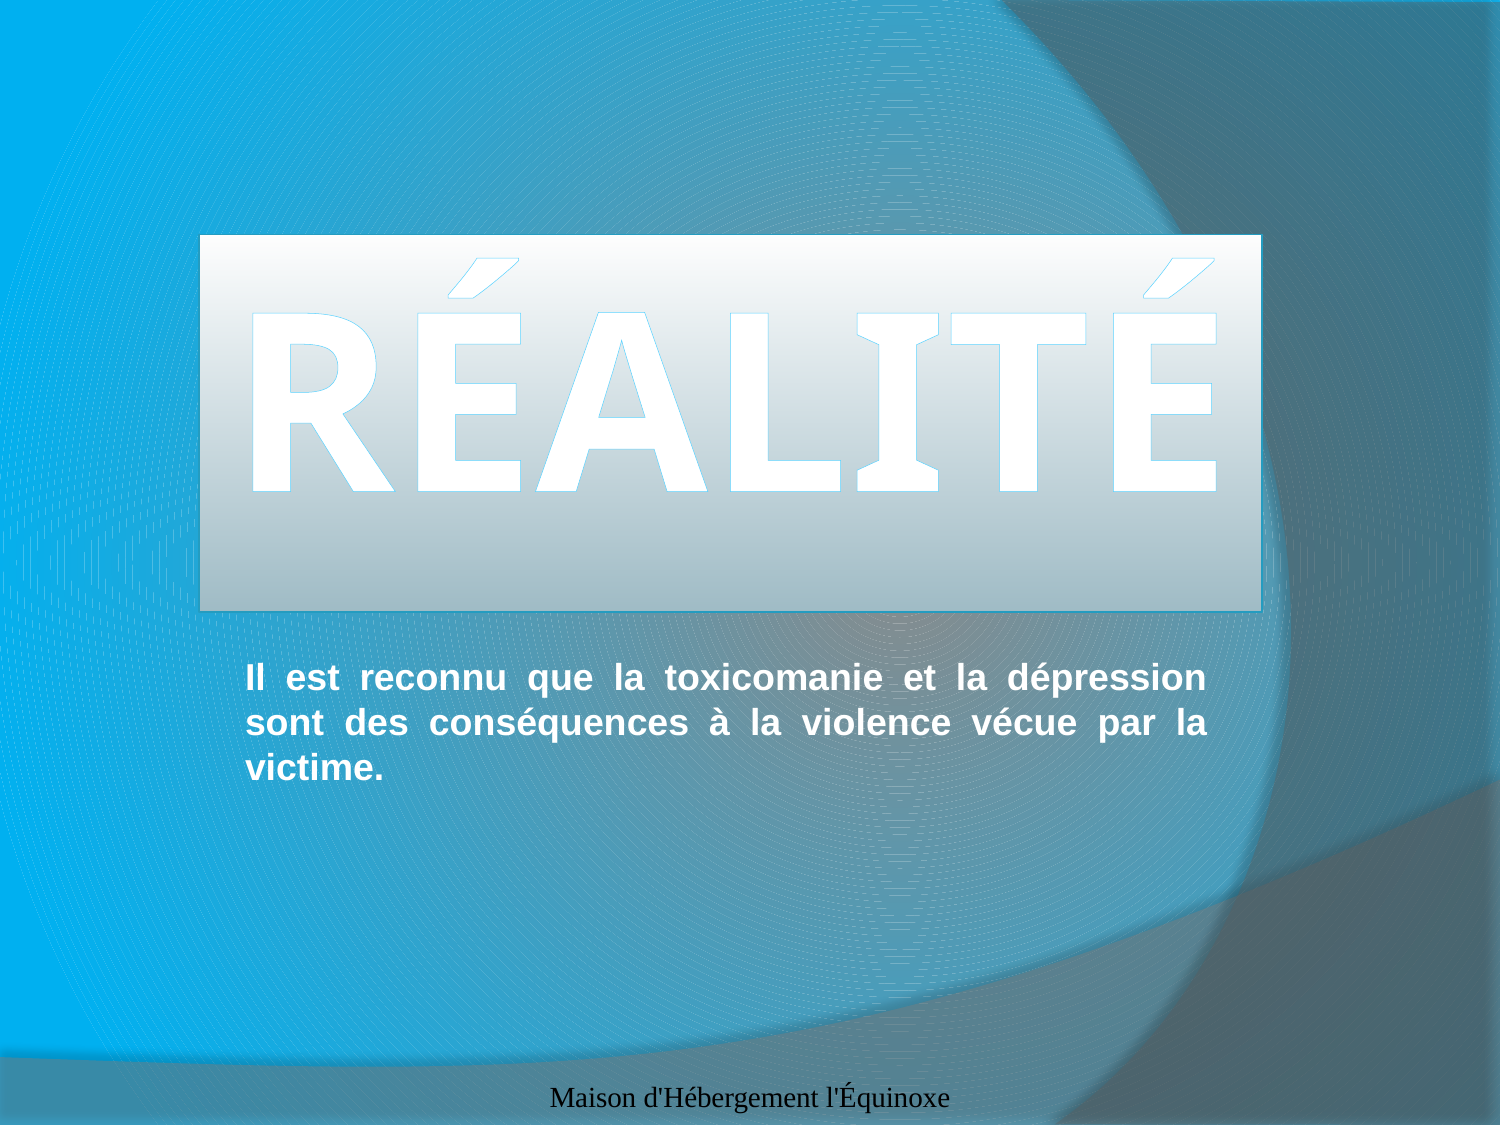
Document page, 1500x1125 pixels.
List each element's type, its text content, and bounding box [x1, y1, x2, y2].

text_box Il est reconnu que la toxicomanie et la dépression sont des conséquences à la violence vécue par la victime. [230, 645, 1223, 795]
title Réalité [198, 234, 1263, 613]
footer Maison d'Hébergement l'Équinoxe [512, 1053, 988, 1114]
